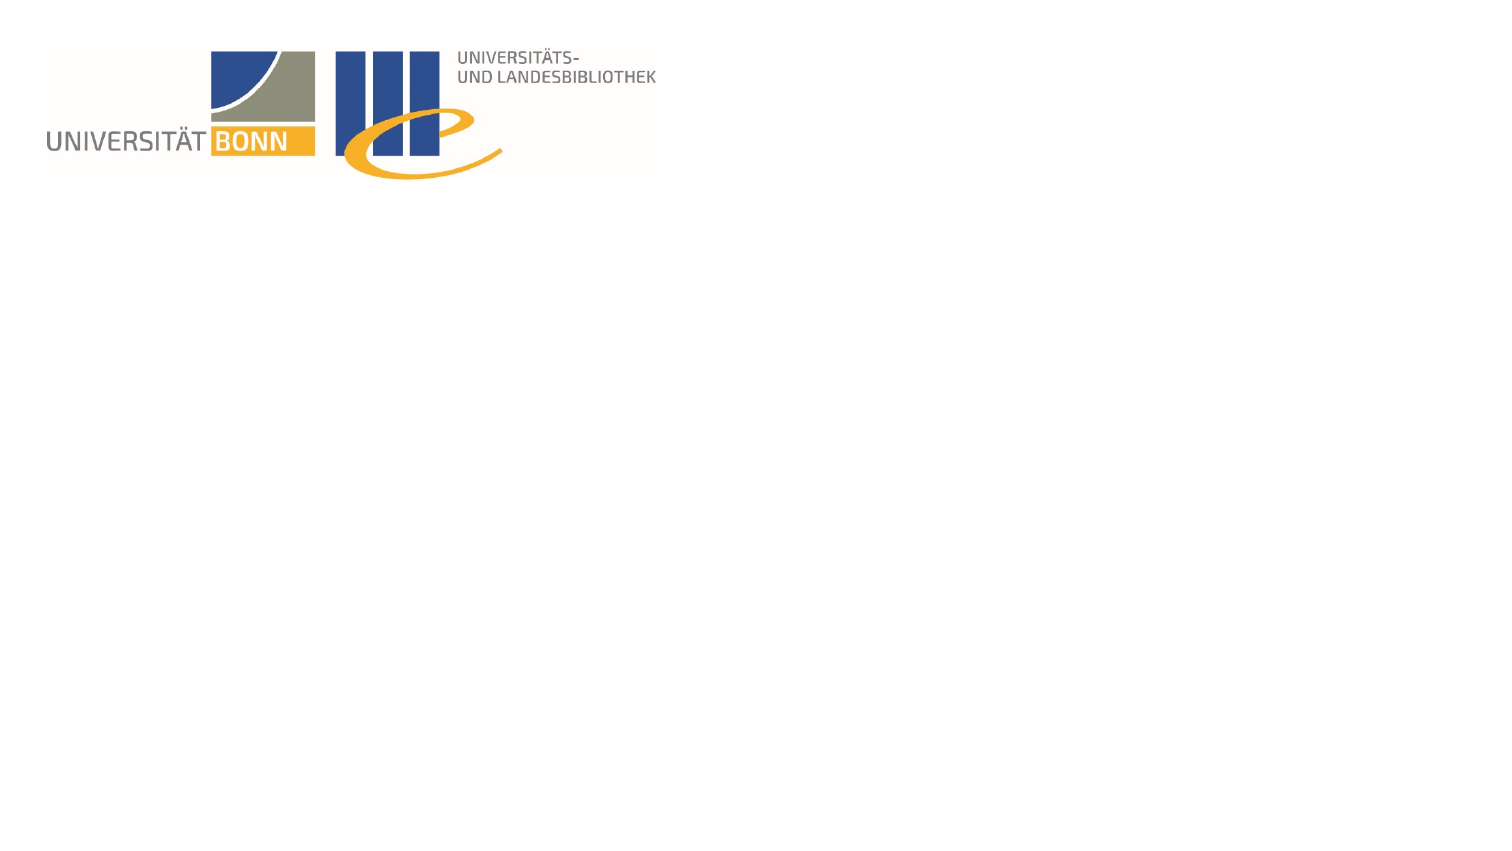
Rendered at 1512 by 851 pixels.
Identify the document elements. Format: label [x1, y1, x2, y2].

picture [47, 47, 656, 181]
